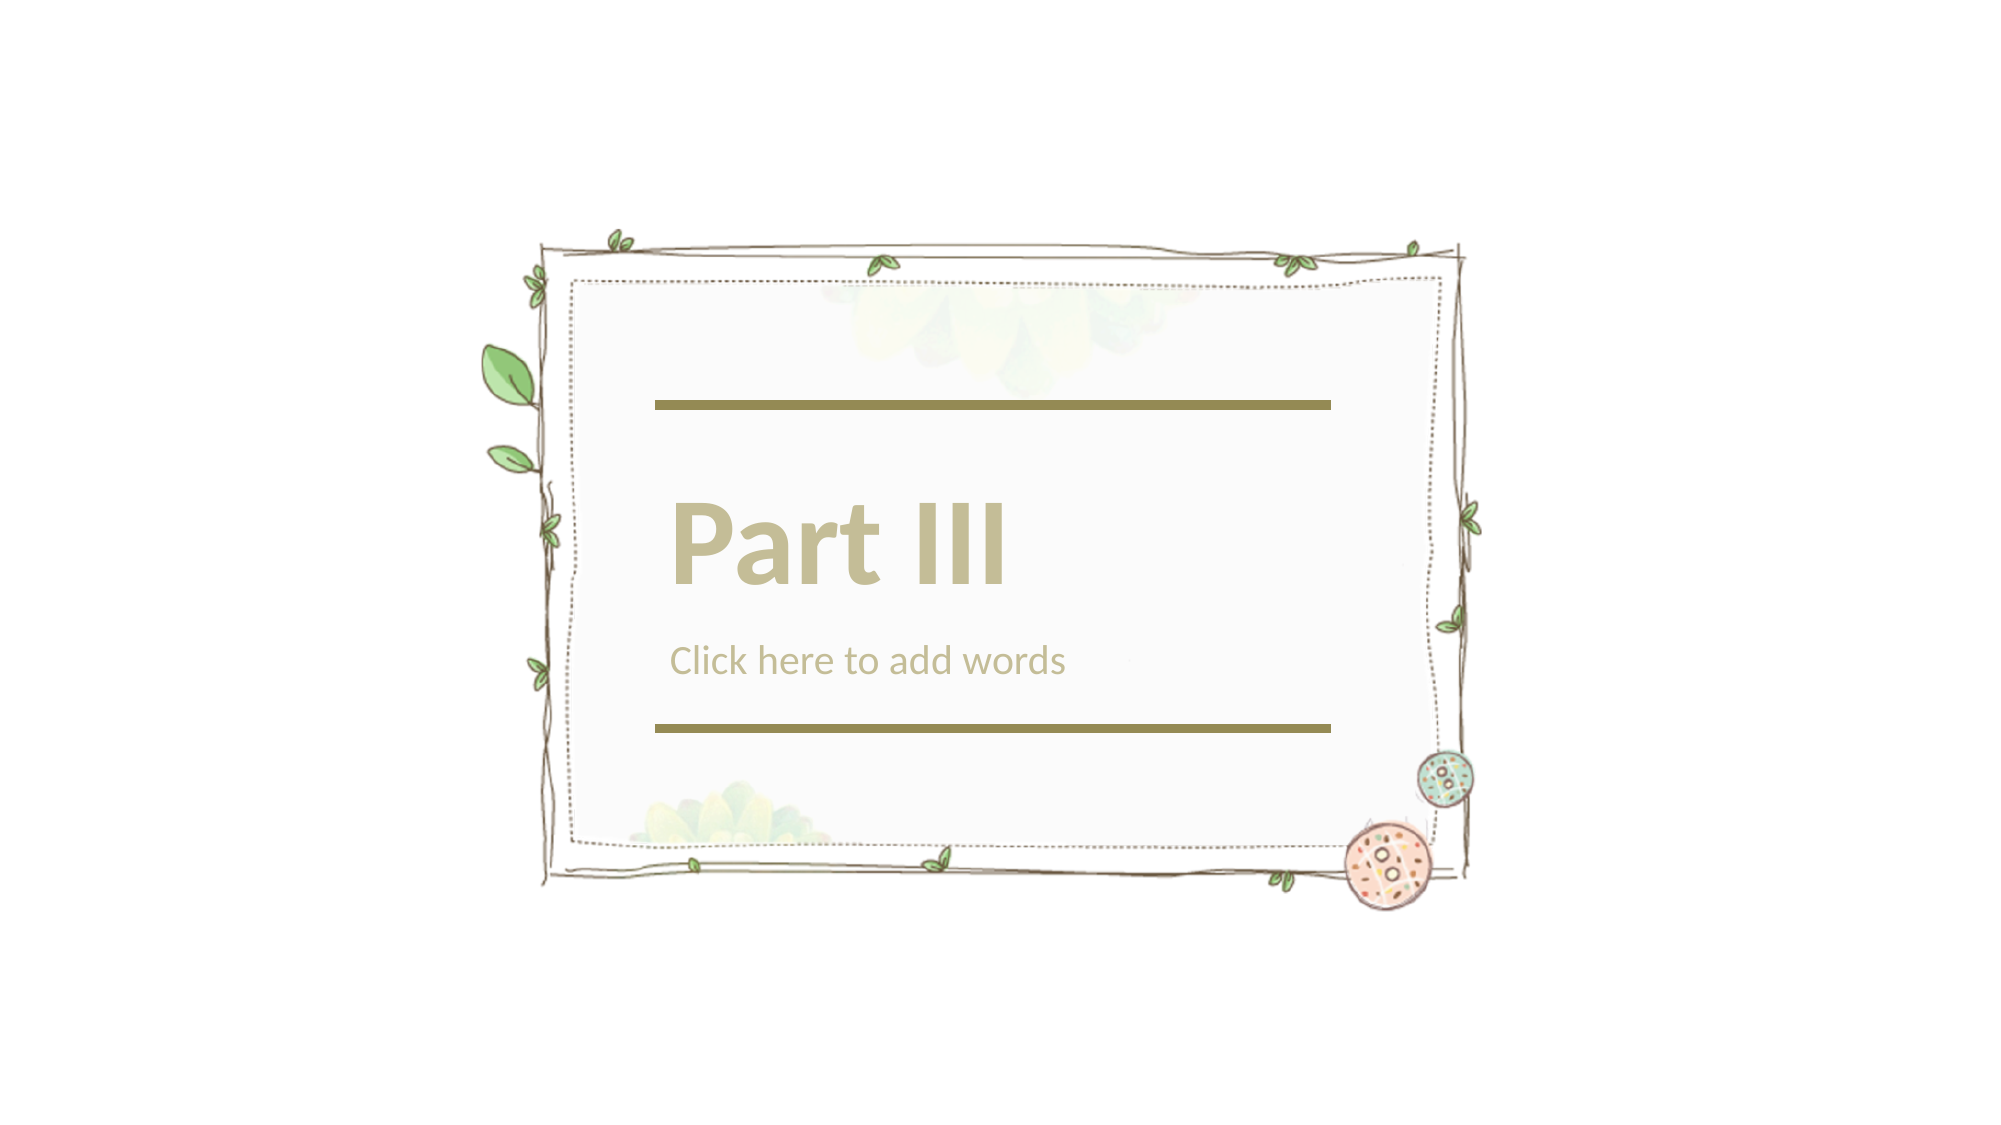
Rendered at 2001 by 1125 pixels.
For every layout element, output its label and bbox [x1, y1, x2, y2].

picture [439, 0, 1562, 1125]
